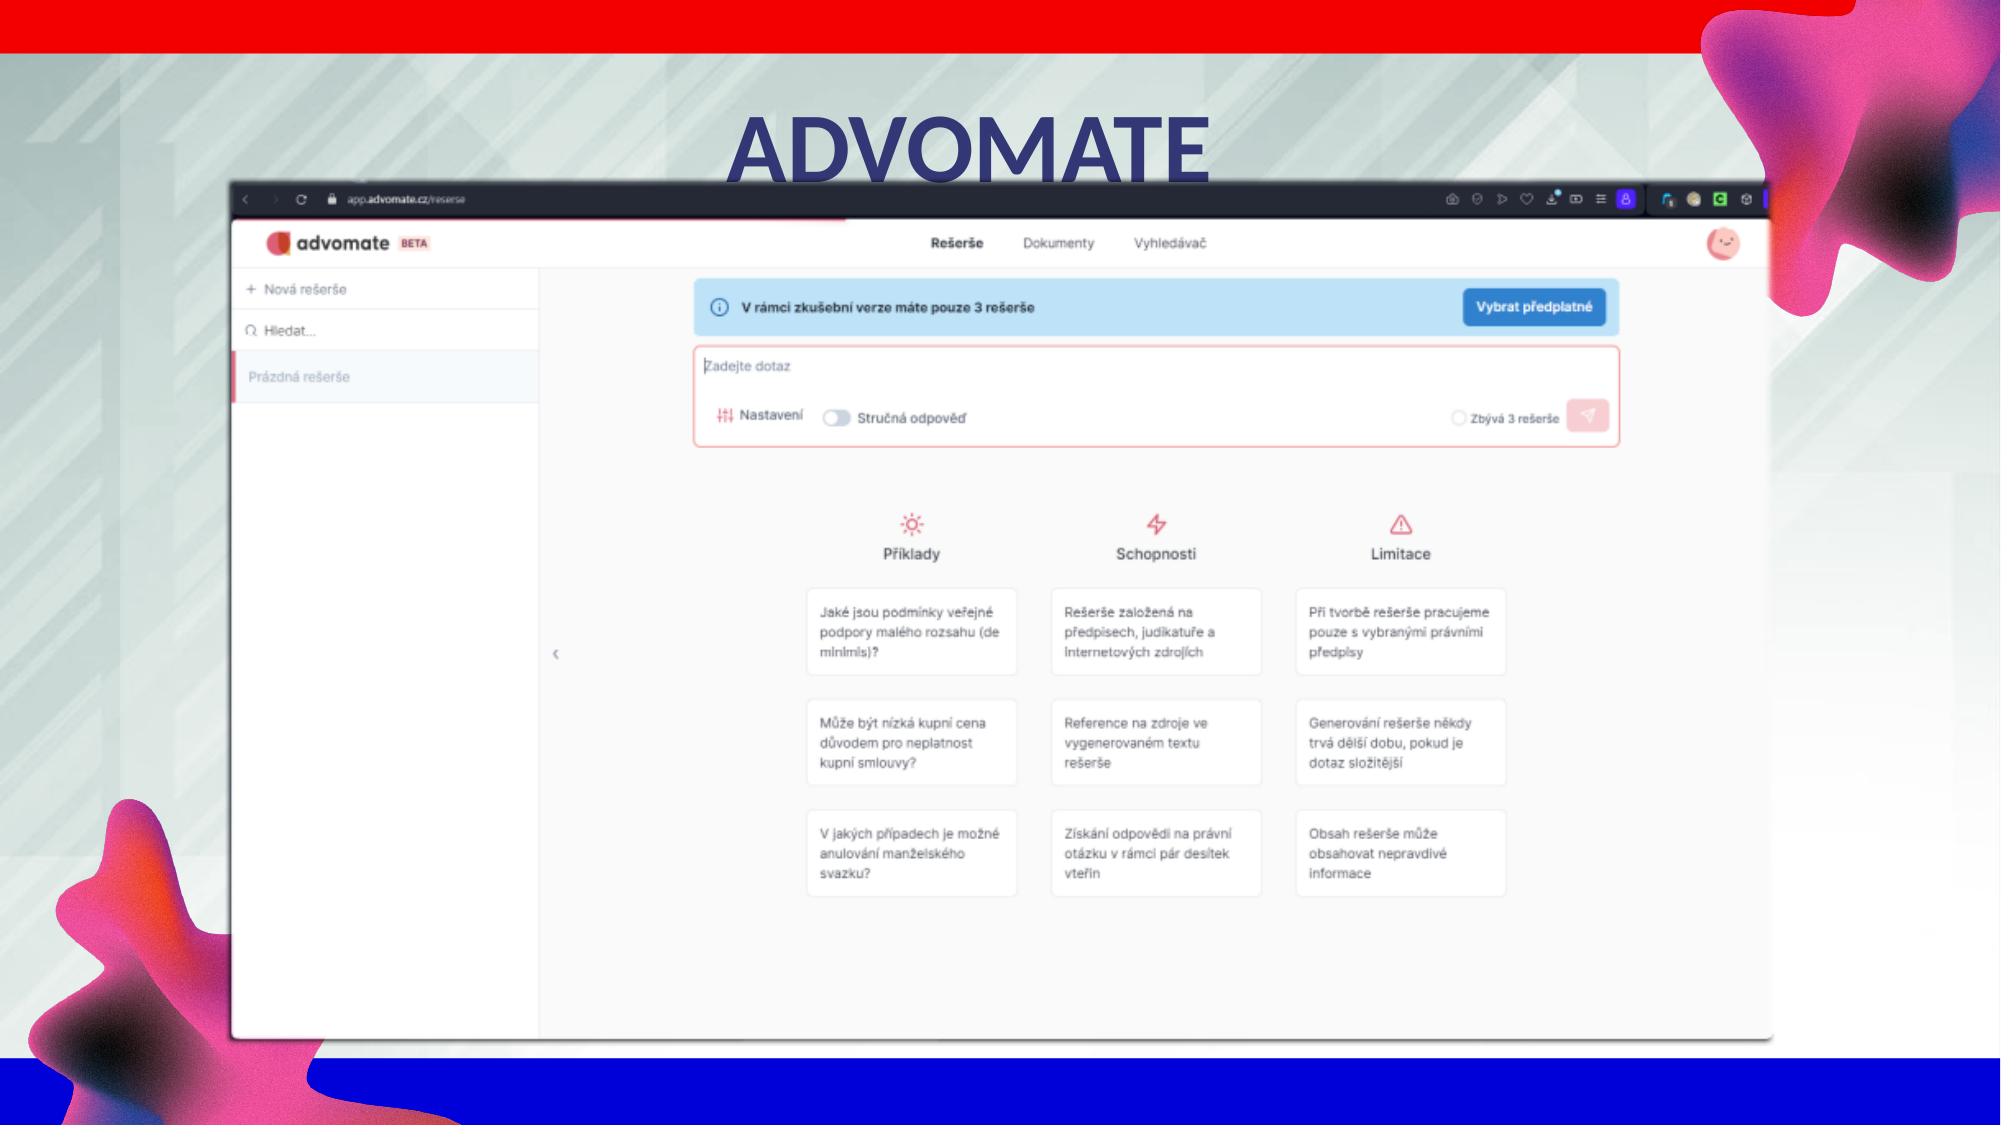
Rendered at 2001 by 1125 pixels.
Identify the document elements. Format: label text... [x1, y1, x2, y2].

picture [0, 0, 2001, 1125]
text_box ADVOMATE [490, 34, 1449, 177]
